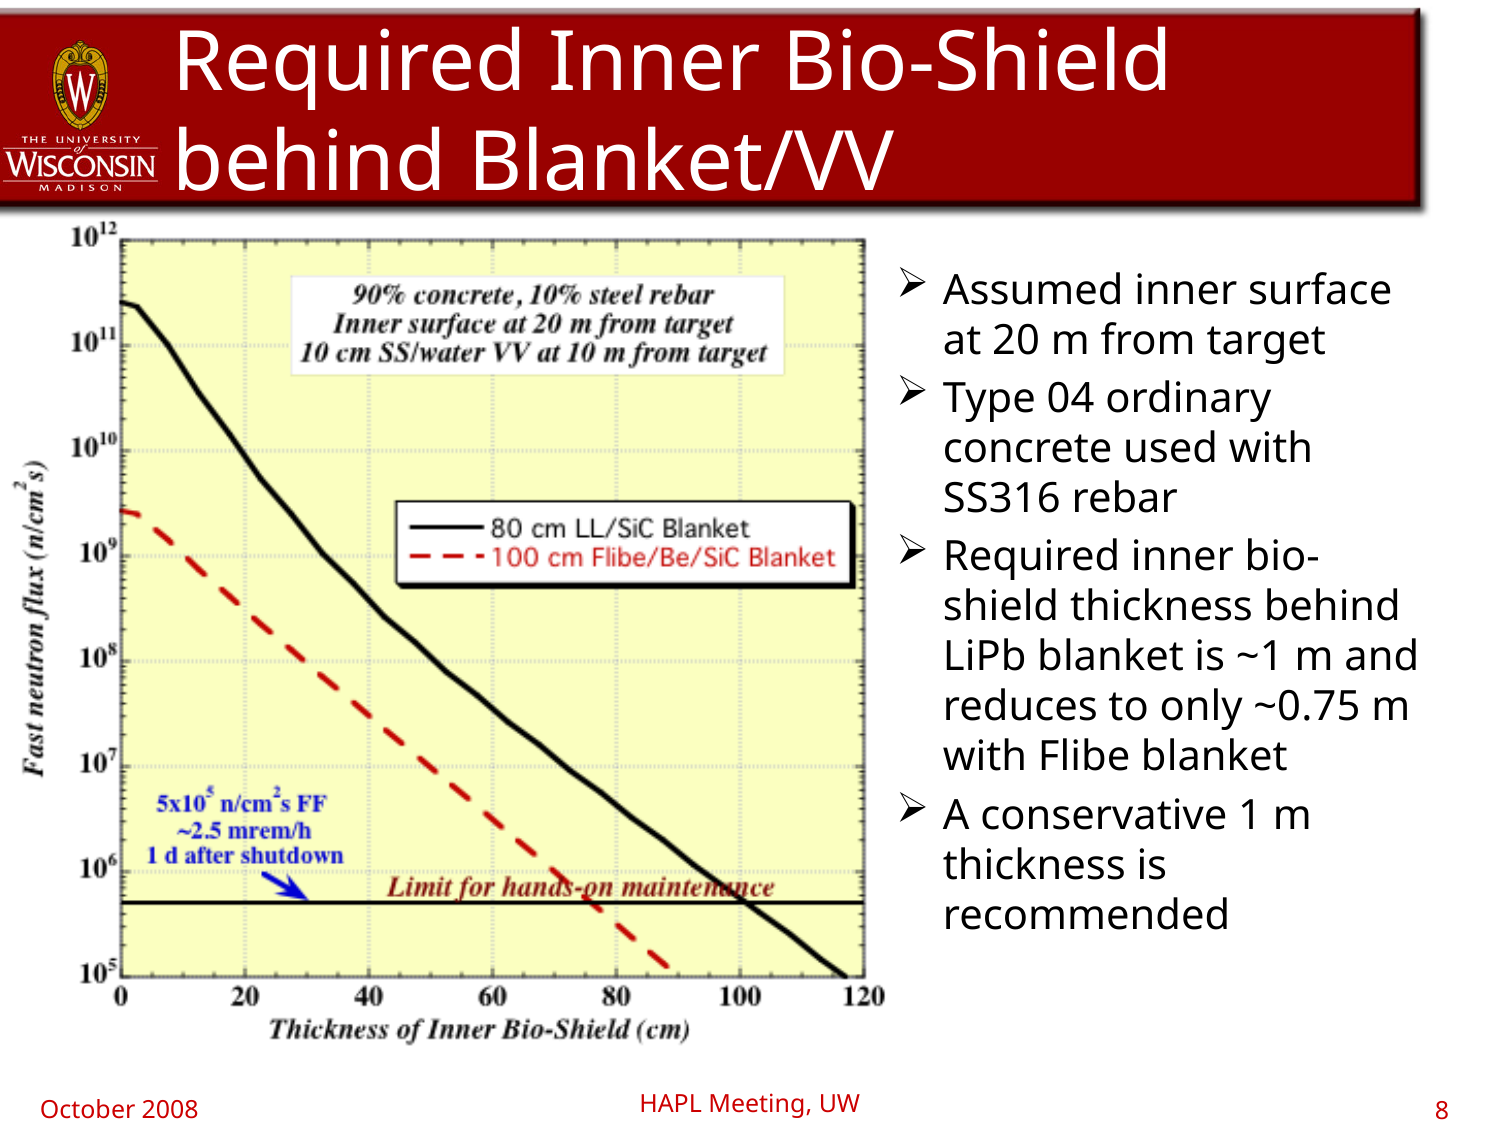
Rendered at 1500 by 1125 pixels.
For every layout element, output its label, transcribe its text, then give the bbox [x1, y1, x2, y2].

text_box Required Inner Bio-Shield behind Blanket/VV [158, 0, 1439, 215]
picture [0, 0, 1444, 1125]
slide_number 8 [1251, 1087, 1465, 1125]
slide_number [24, 1085, 288, 1125]
text_box Assumed inner surface at 20 m from target Type 04 ordinary concrete used with SS316 rebar Required inner bio-shield thickness behind LiPb blanket is ~1 m and reduces to only ~0.75 m with Flibe blanket A conservative 1 m thickness is recommended [918, 254, 1447, 1028]
footer HAPL Meeting, UW [312, 1079, 1188, 1125]
